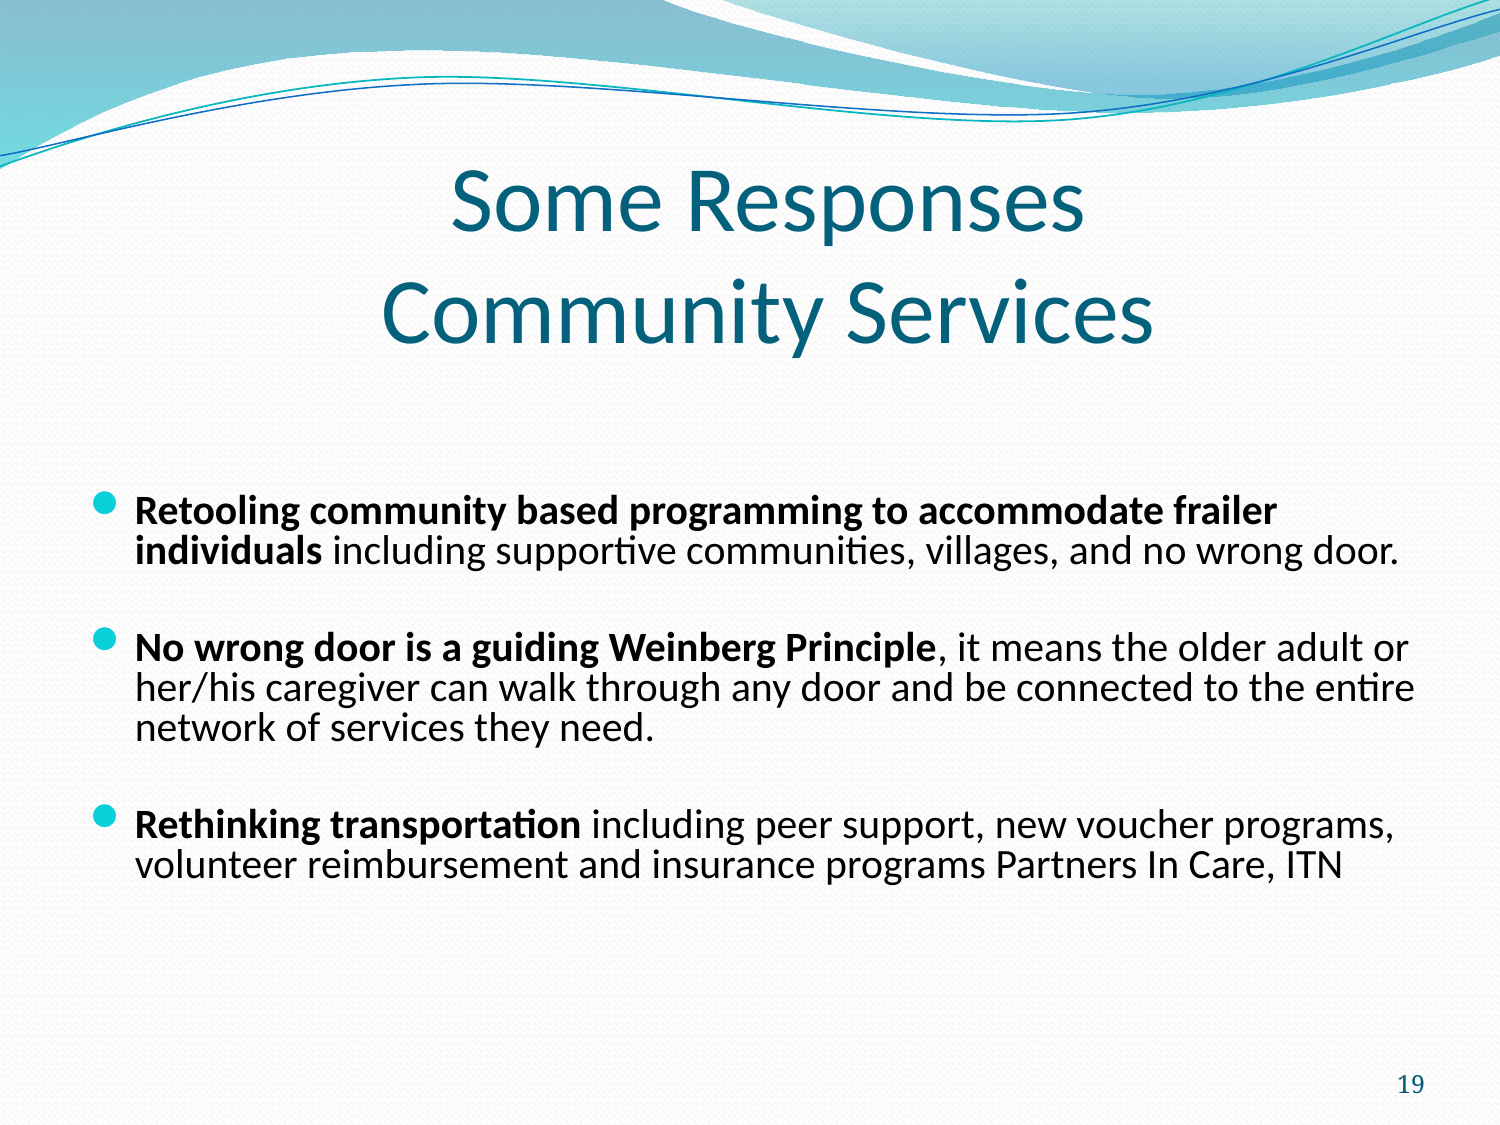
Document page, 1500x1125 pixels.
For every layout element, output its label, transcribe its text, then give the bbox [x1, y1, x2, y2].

list Retooling community based programming to accommodate frailer individuals including supportive communities, villages, and no wrong door. No wrong door is a guiding Weinberg Principle, it means the older adult or her/his caregiver can walk through any door and be connected to the entire network of services they need. Rethinking transportation including peer support, new voucher programs, volunteer reimbursement and insurance programs Partners In Care, ITN [75, 324, 1450, 1038]
slide_number 19 [1299, 1042, 1425, 1103]
title Some Responses Community Services [75, 55, 1463, 363]
